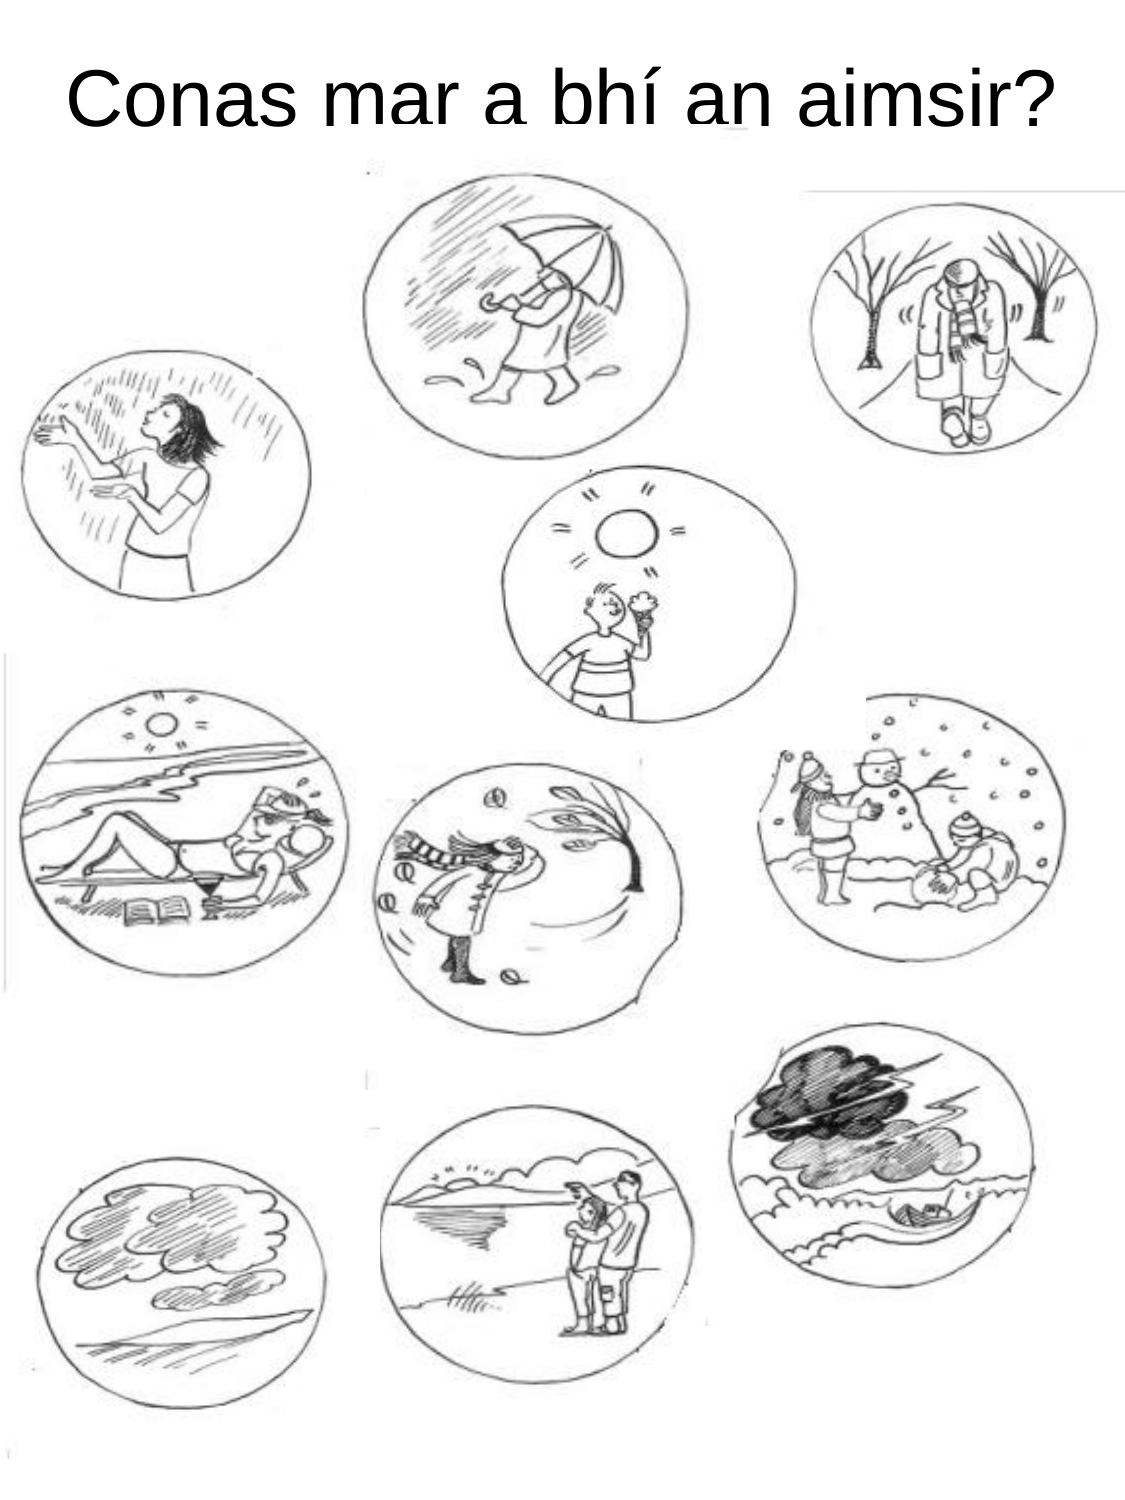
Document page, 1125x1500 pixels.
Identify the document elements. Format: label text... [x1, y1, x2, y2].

title Conas mar a bhí an aimsir? [0, 0, 1125, 188]
picture [0, 124, 1125, 1460]
